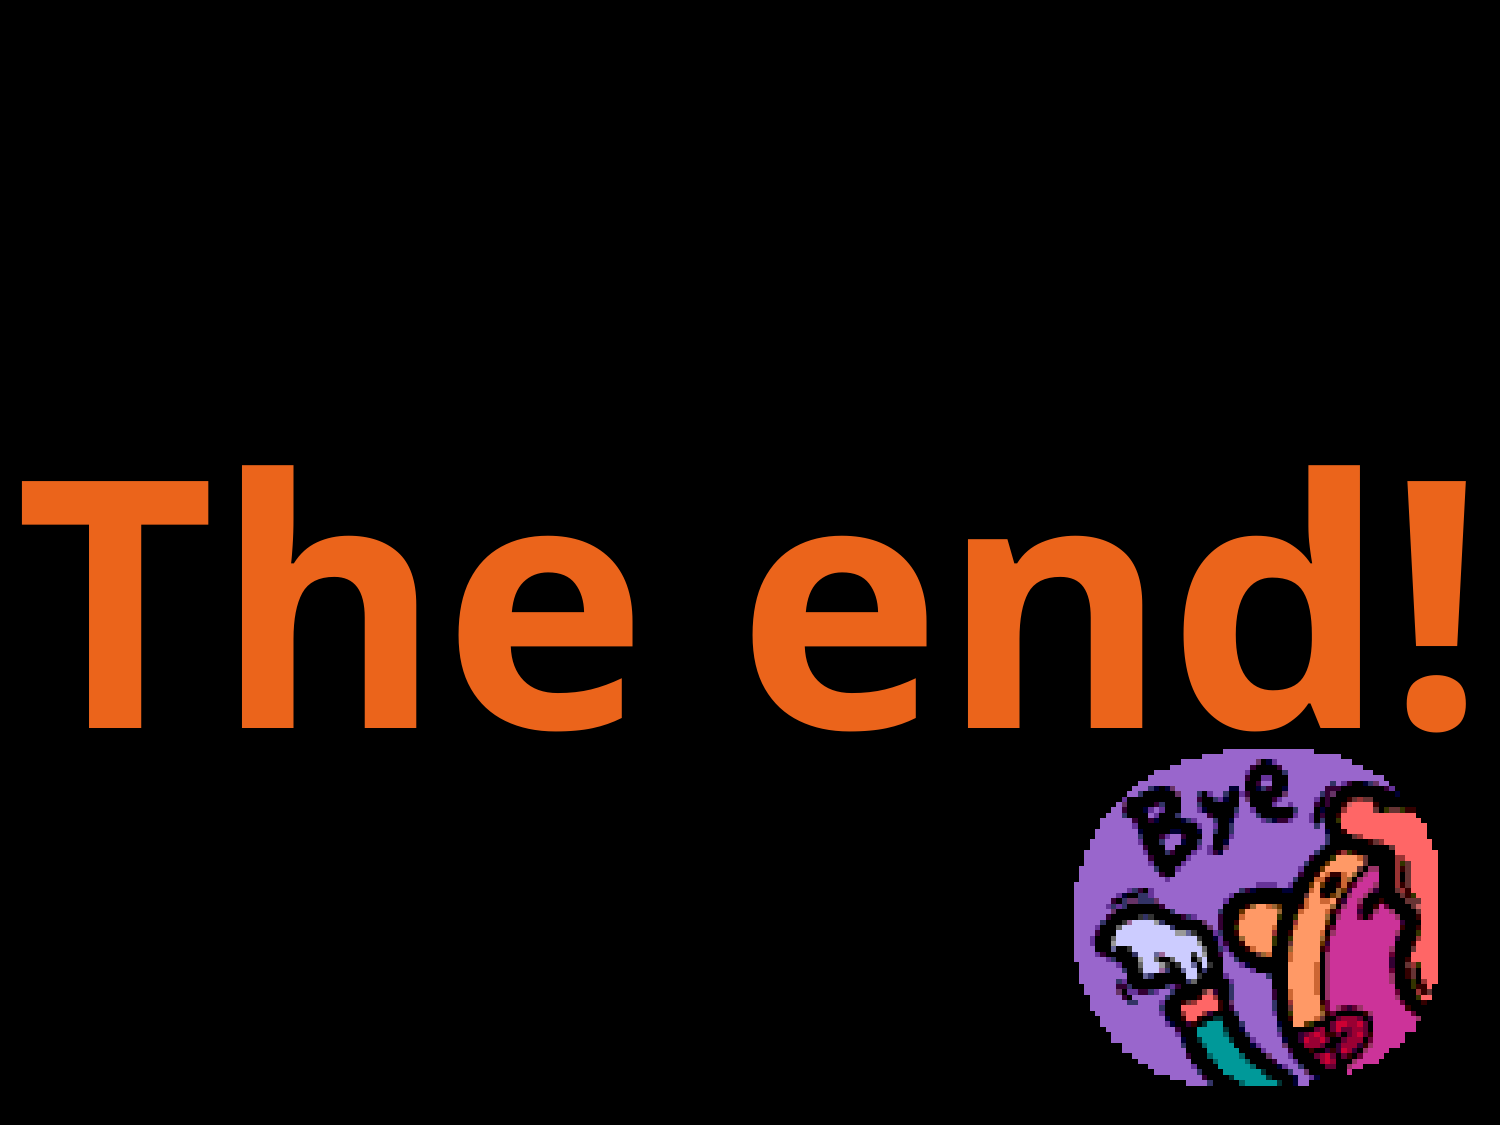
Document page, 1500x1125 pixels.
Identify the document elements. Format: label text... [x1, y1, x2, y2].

picture [1074, 749, 1438, 1087]
text_box The end! [0, 375, 1500, 805]
